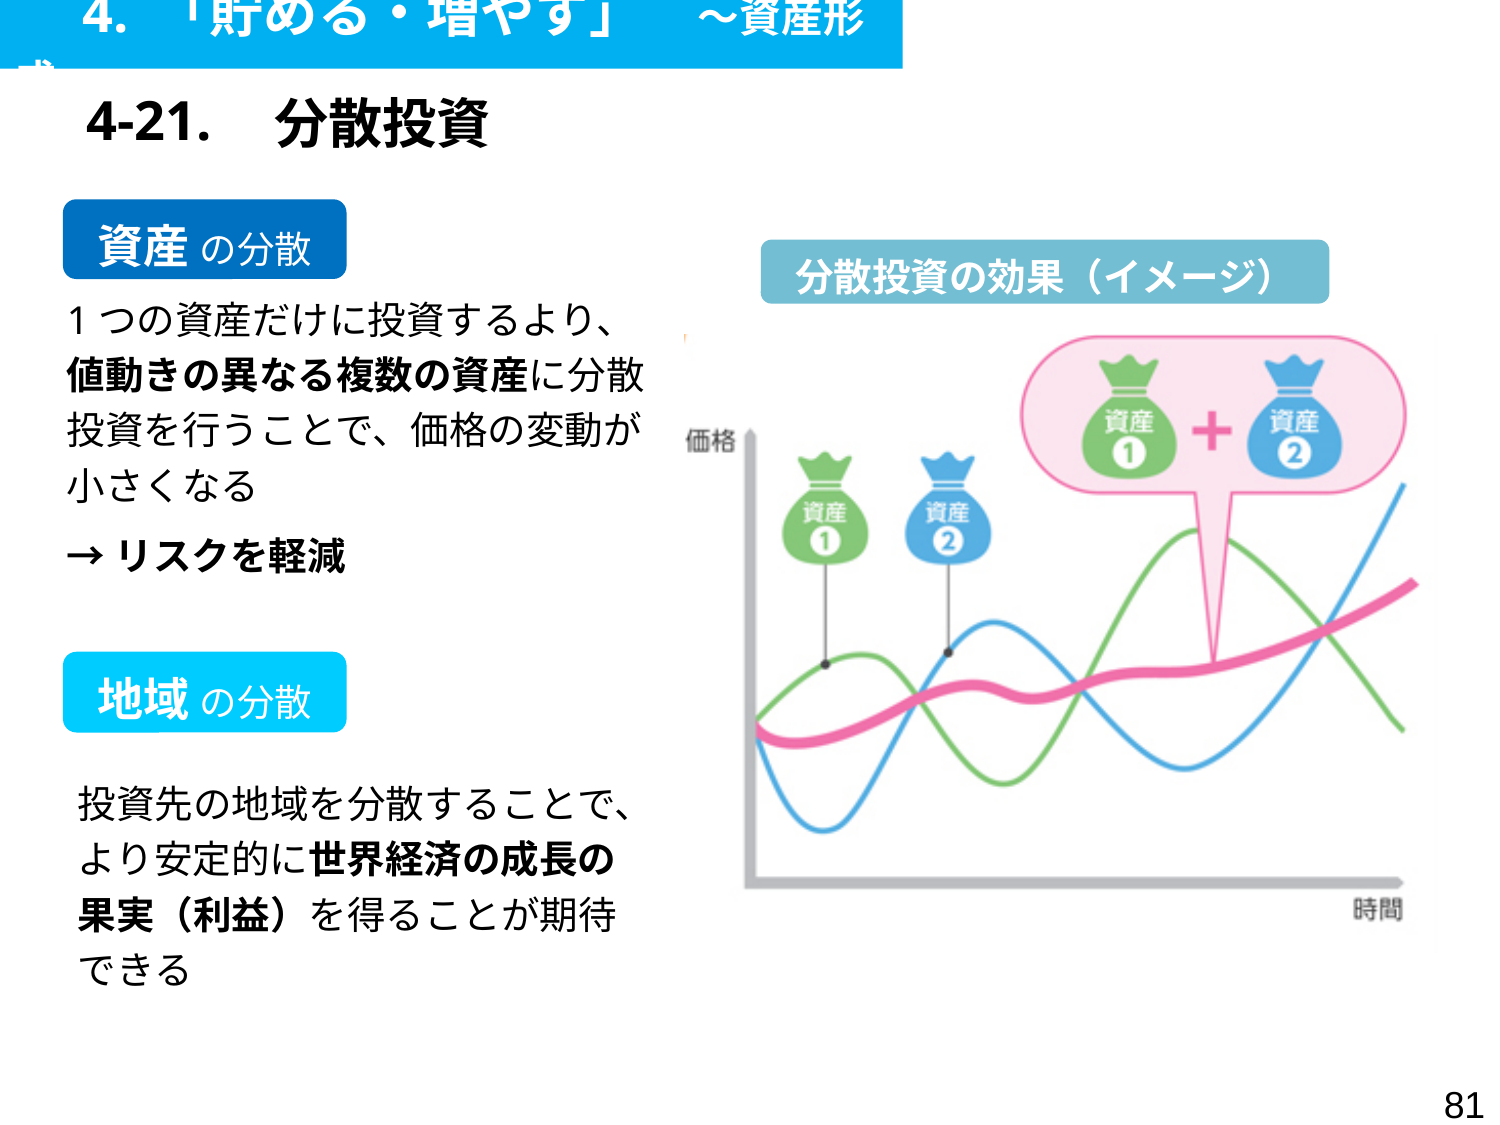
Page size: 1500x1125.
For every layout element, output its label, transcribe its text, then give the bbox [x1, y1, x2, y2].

picture [684, 333, 1438, 953]
text_box 分散投資の効果（イメージ） [758, 237, 1332, 306]
text_box 資産 の分散 [60, 197, 349, 282]
table_header 4-21. [52, 71, 247, 171]
text_box 80 [1149, 1065, 1500, 1125]
text_box 1つの資産だけに投資するより、値動きの異なる複数の資産に分散投資を行うことで、価格の変動が小さくなる →リスクを軽減 [52, 279, 663, 615]
text_box 4. 「貯める・増やす」 ～資産形成 [0, 0, 905, 71]
table_header 分散投資 [247, 68, 1198, 171]
text_box 投資先の地域を分散することで、より安定的に世界経済の成長の 果実（利益）を得ることが期待 できる [63, 763, 674, 1005]
text_box 地域 の分散 [60, 649, 349, 735]
